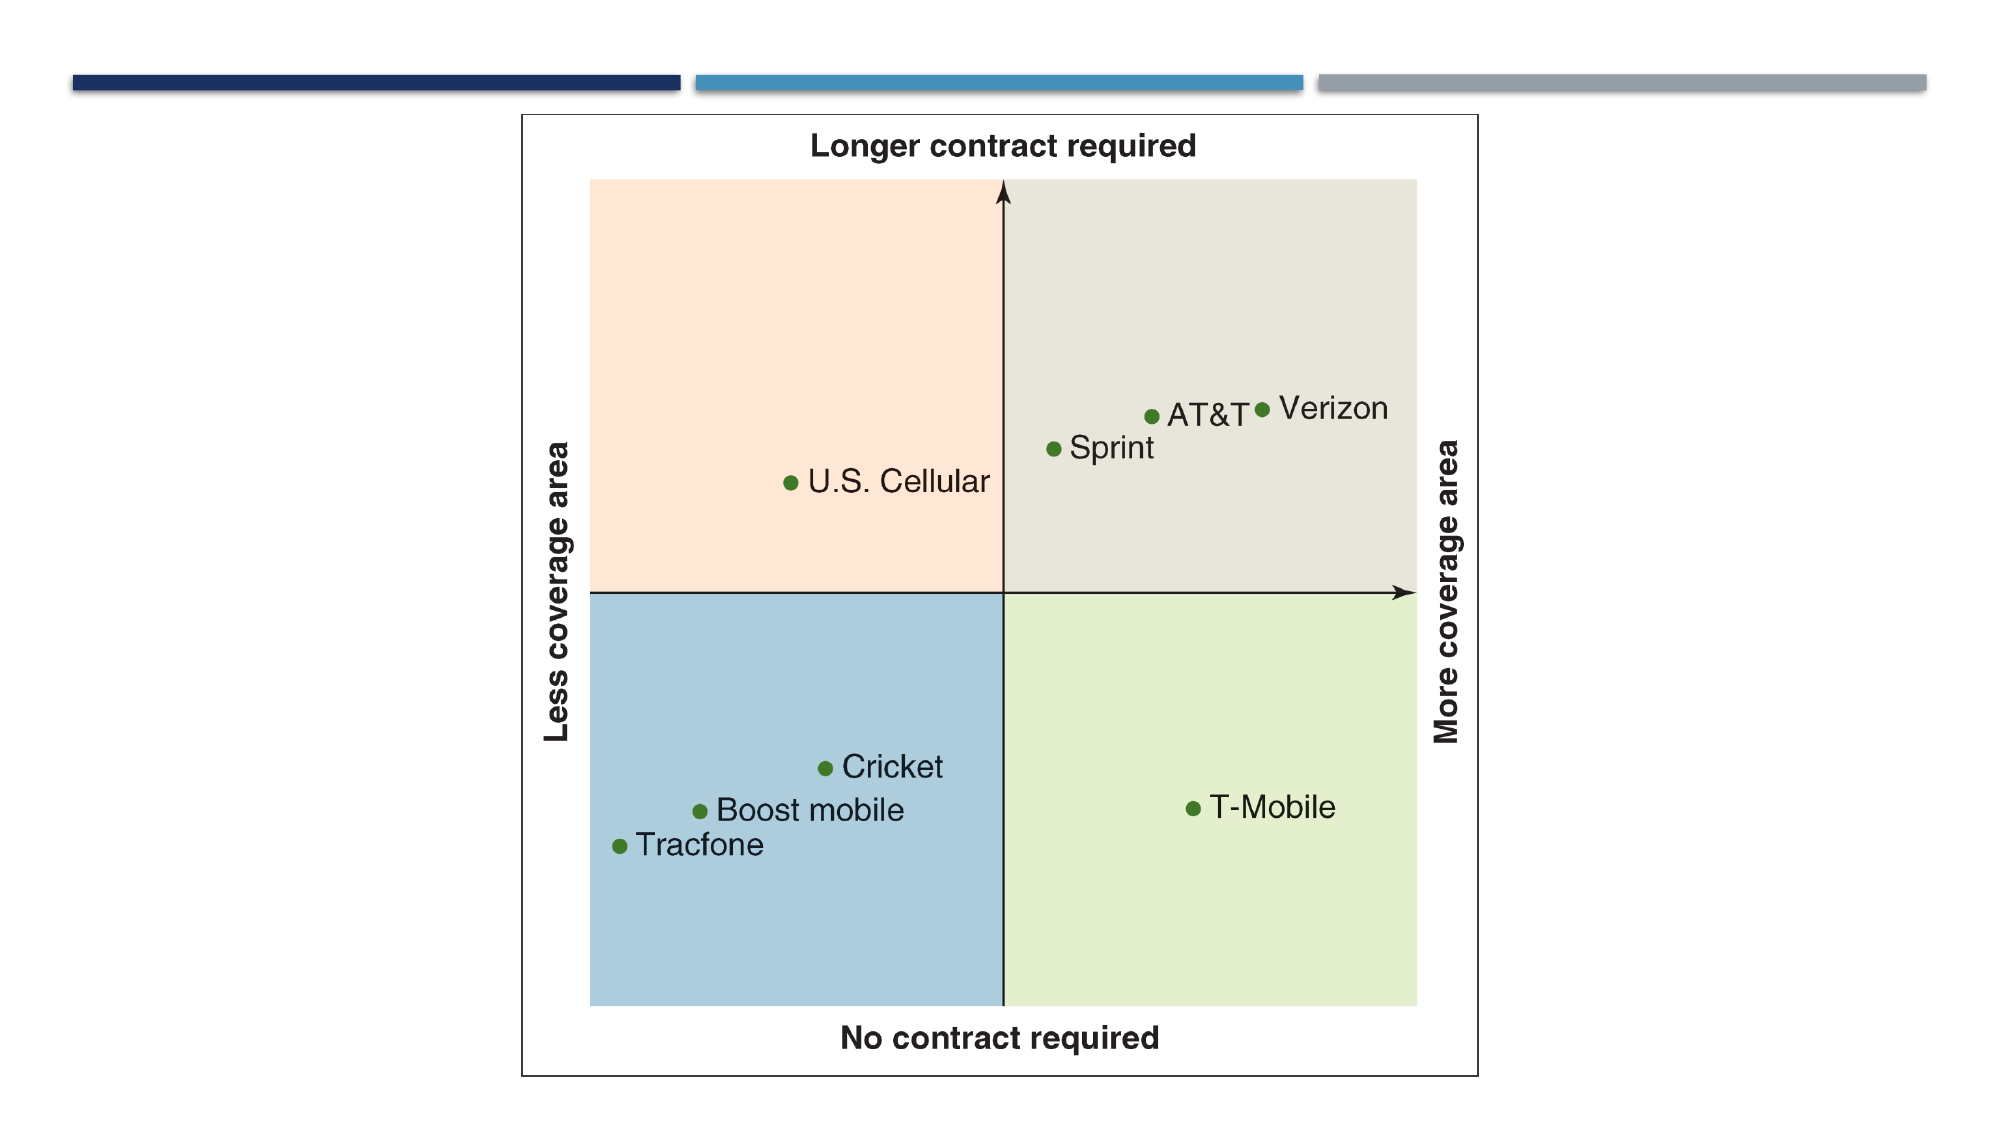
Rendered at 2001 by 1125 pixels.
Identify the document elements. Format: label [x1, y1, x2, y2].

picture [521, 114, 1478, 1076]
